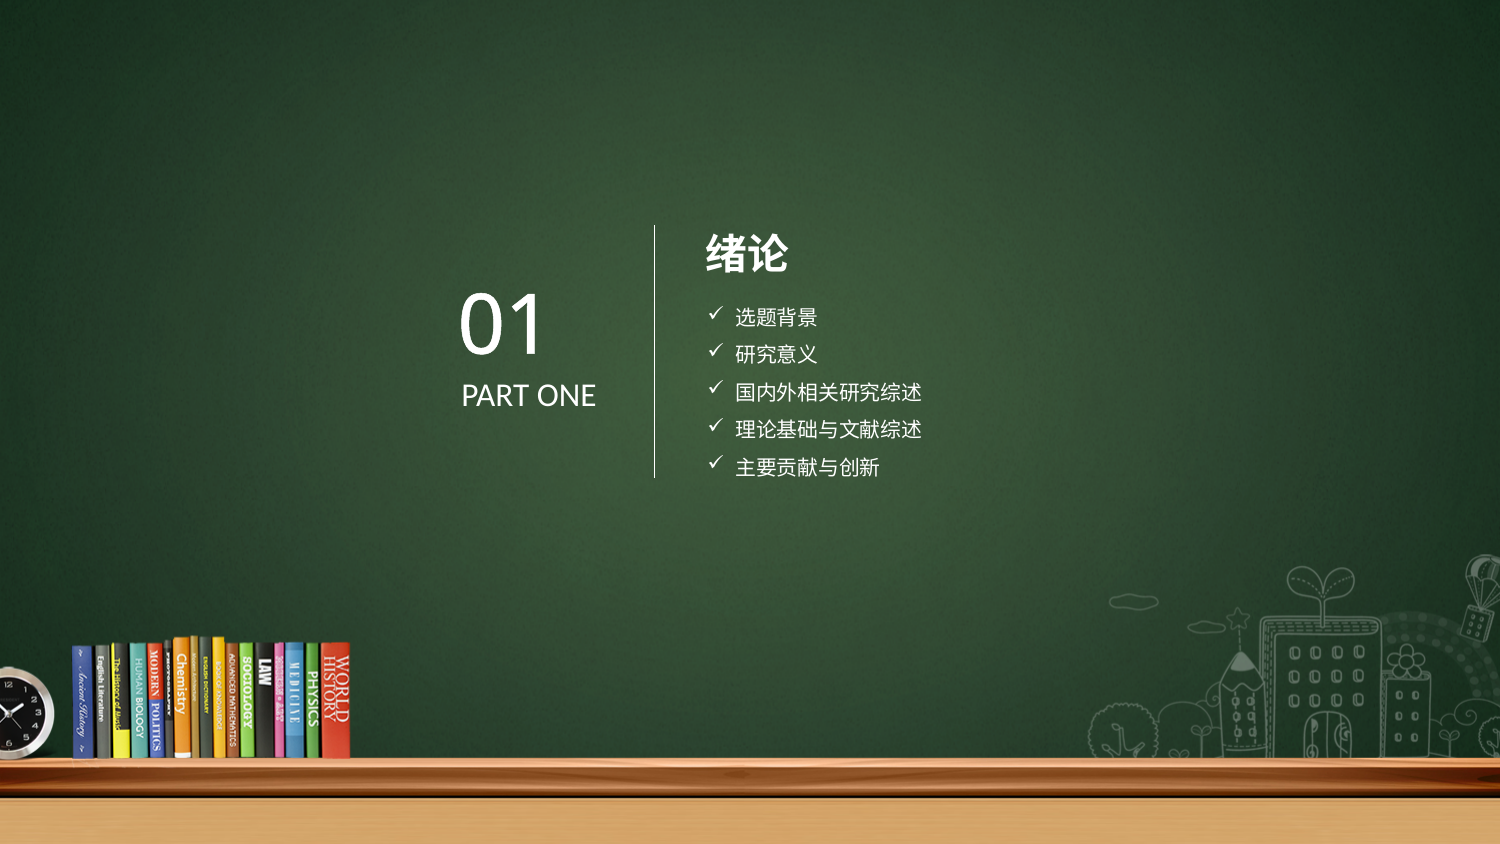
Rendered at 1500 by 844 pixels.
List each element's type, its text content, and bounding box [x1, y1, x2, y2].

text_box 绪论 [690, 220, 1105, 286]
text_box PART ONE [440, 366, 618, 421]
picture [0, 0, 1500, 844]
text_box 01 [442, 262, 615, 366]
text_box 选题背景 研究意义 国内外相关研究综述 理论基础与文献综述 主要贡献与创新 [692, 286, 938, 487]
